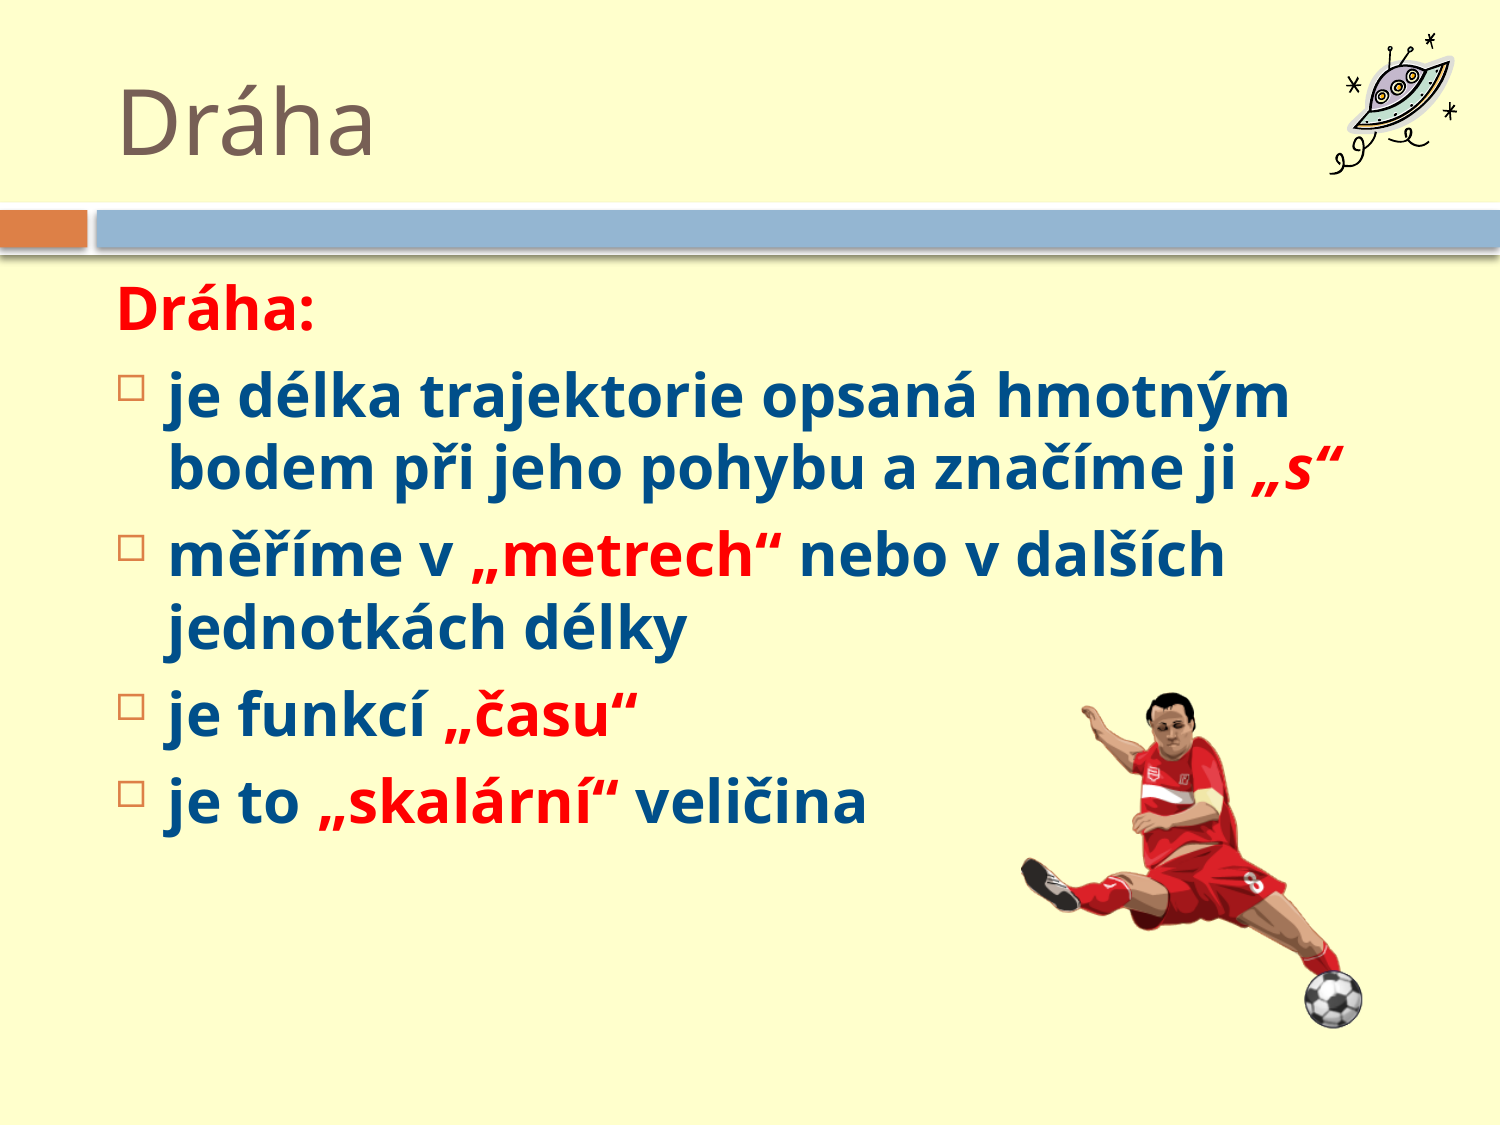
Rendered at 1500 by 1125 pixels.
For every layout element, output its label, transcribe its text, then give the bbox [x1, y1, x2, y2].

picture [1328, 30, 1459, 177]
picture [1021, 692, 1365, 1036]
list Dráha: je délka trajektorie opsaná hmotným bodem při jeho pohybu a značíme ji „s“ měříme v „metrech“ nebo v dalších jednotkách délky je funkcí „času“ je to „skalární“ veličina [100, 262, 1438, 1000]
title Dráha [100, 37, 1438, 200]
